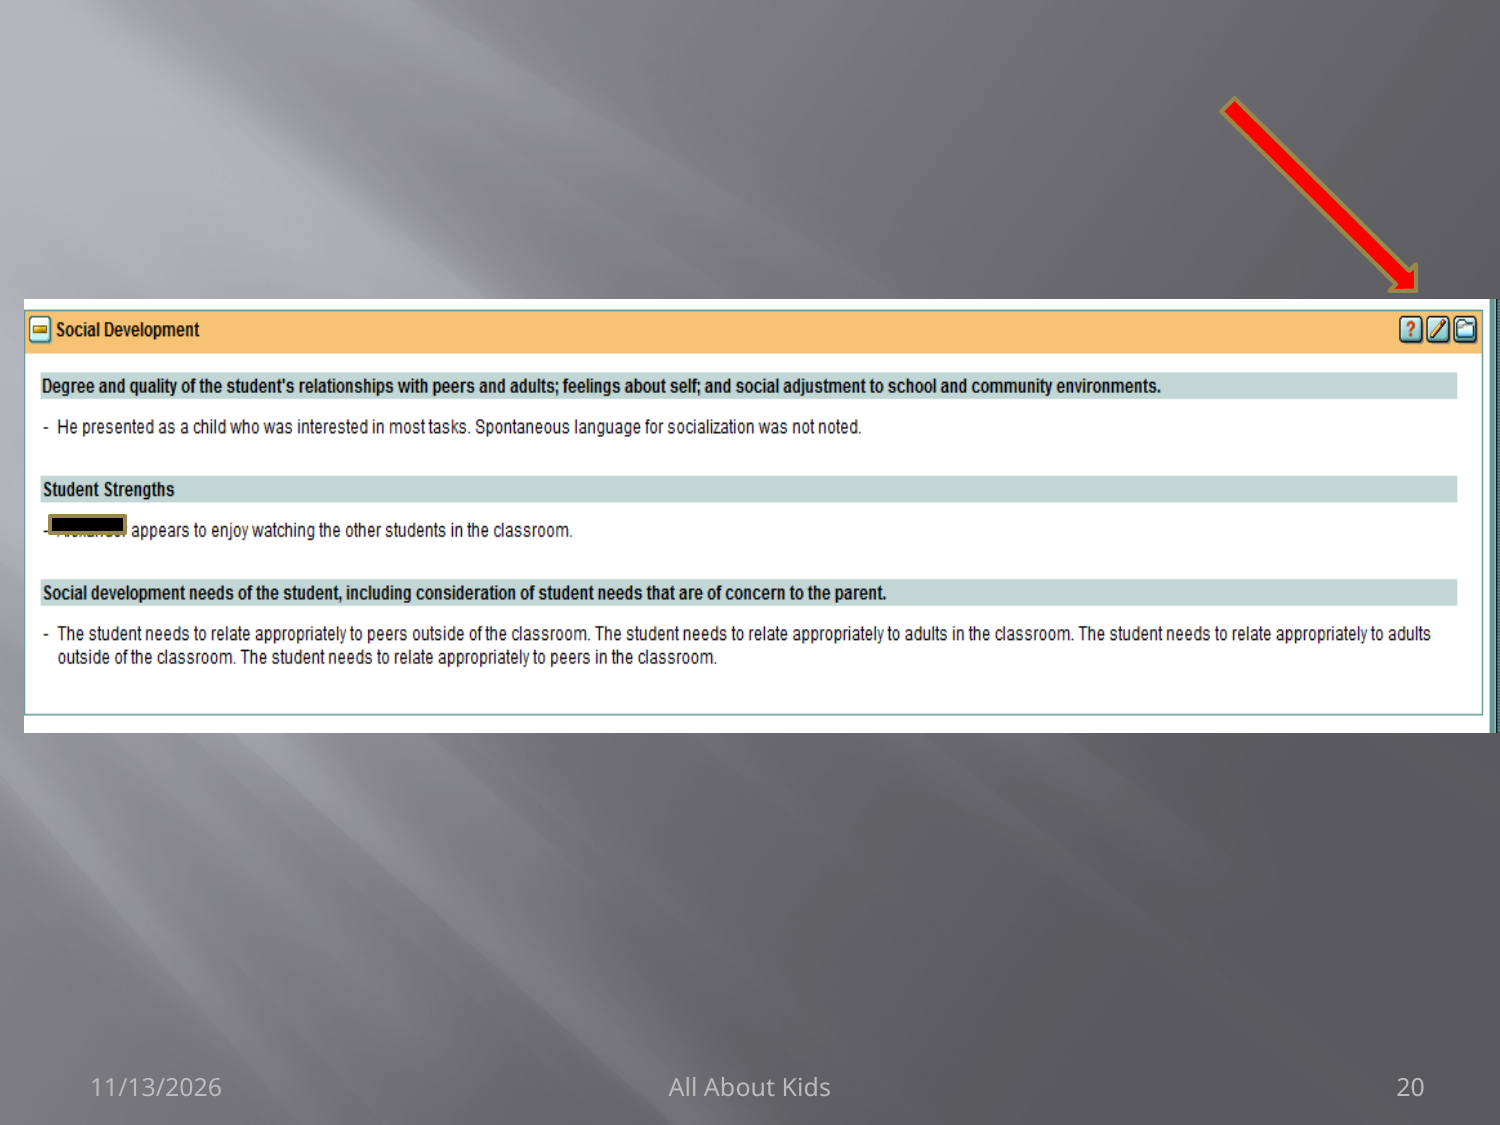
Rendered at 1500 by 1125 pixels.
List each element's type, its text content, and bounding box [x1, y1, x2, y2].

picture [24, 299, 1500, 734]
slide_number 20 [1299, 1052, 1425, 1113]
text_box [1219, 95, 1419, 294]
footer All About Kids [512, 1052, 988, 1113]
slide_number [75, 1052, 425, 1113]
